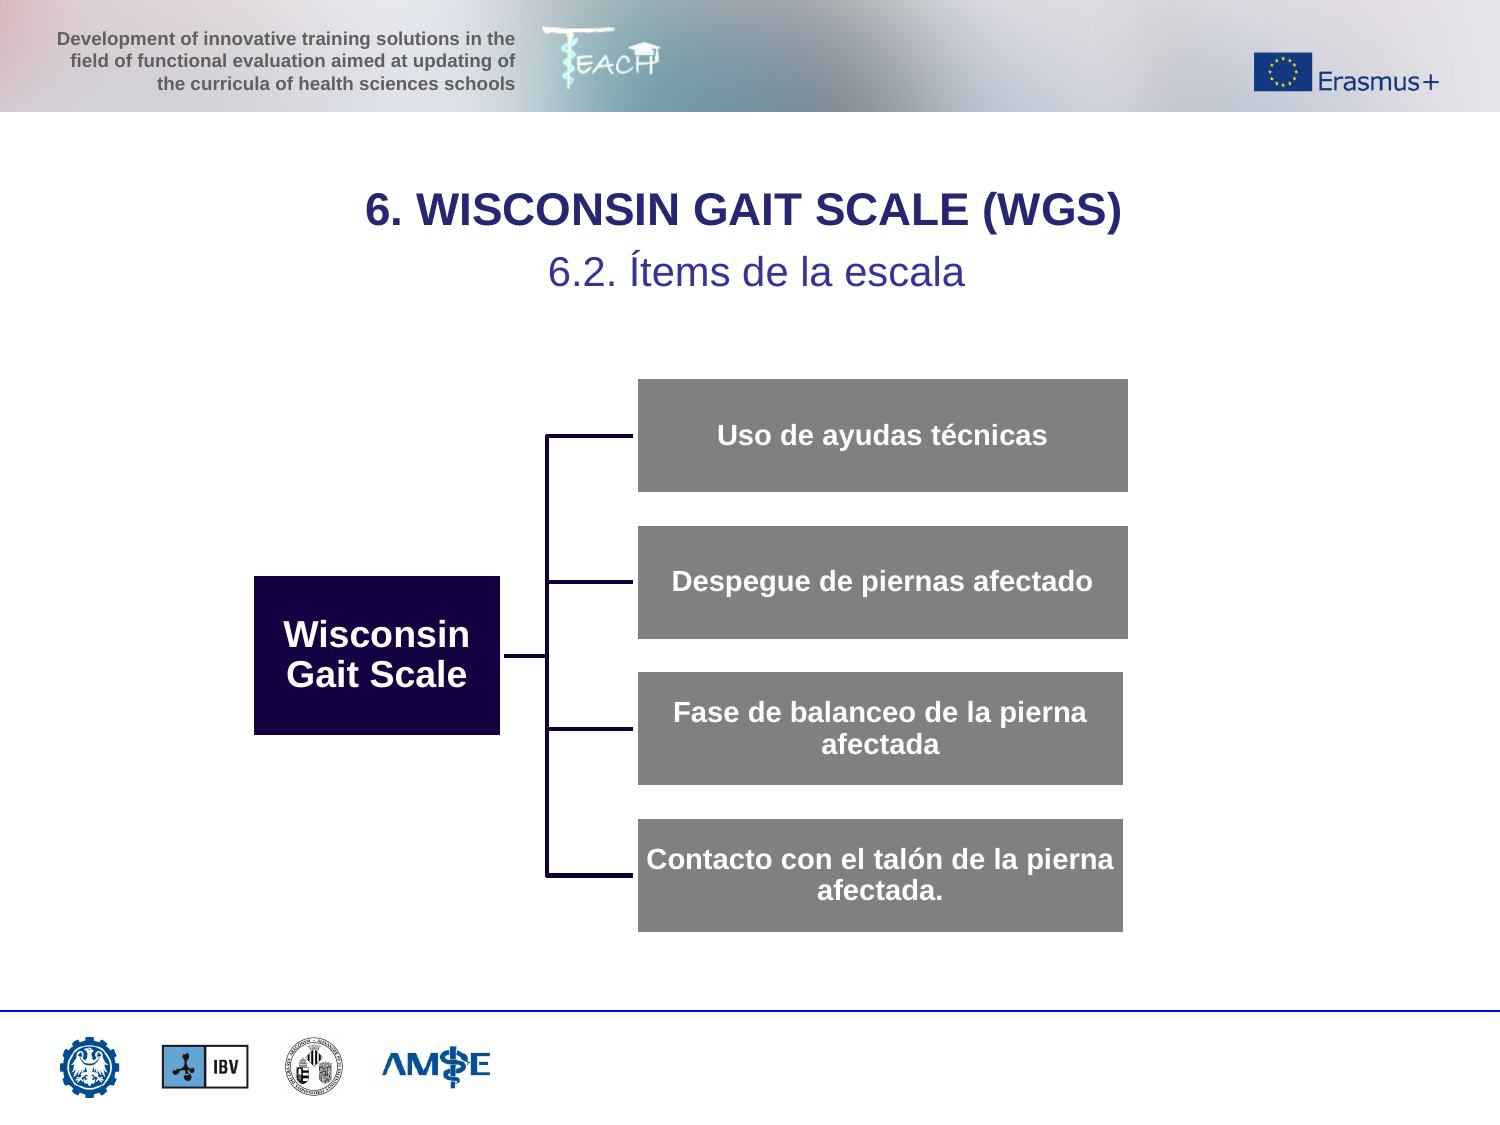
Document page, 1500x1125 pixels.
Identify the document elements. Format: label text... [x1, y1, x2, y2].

picture [53, 1035, 126, 1099]
picture [0, 1, 1500, 112]
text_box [78, 347, 1448, 965]
picture [284, 1036, 344, 1097]
text_box 6. WISCONSIN GAIT SCALE (WGS) [100, 172, 1388, 243]
picture [379, 1044, 491, 1089]
text_box 6.2. Ítems de la escala [533, 237, 993, 345]
picture [161, 1044, 249, 1089]
